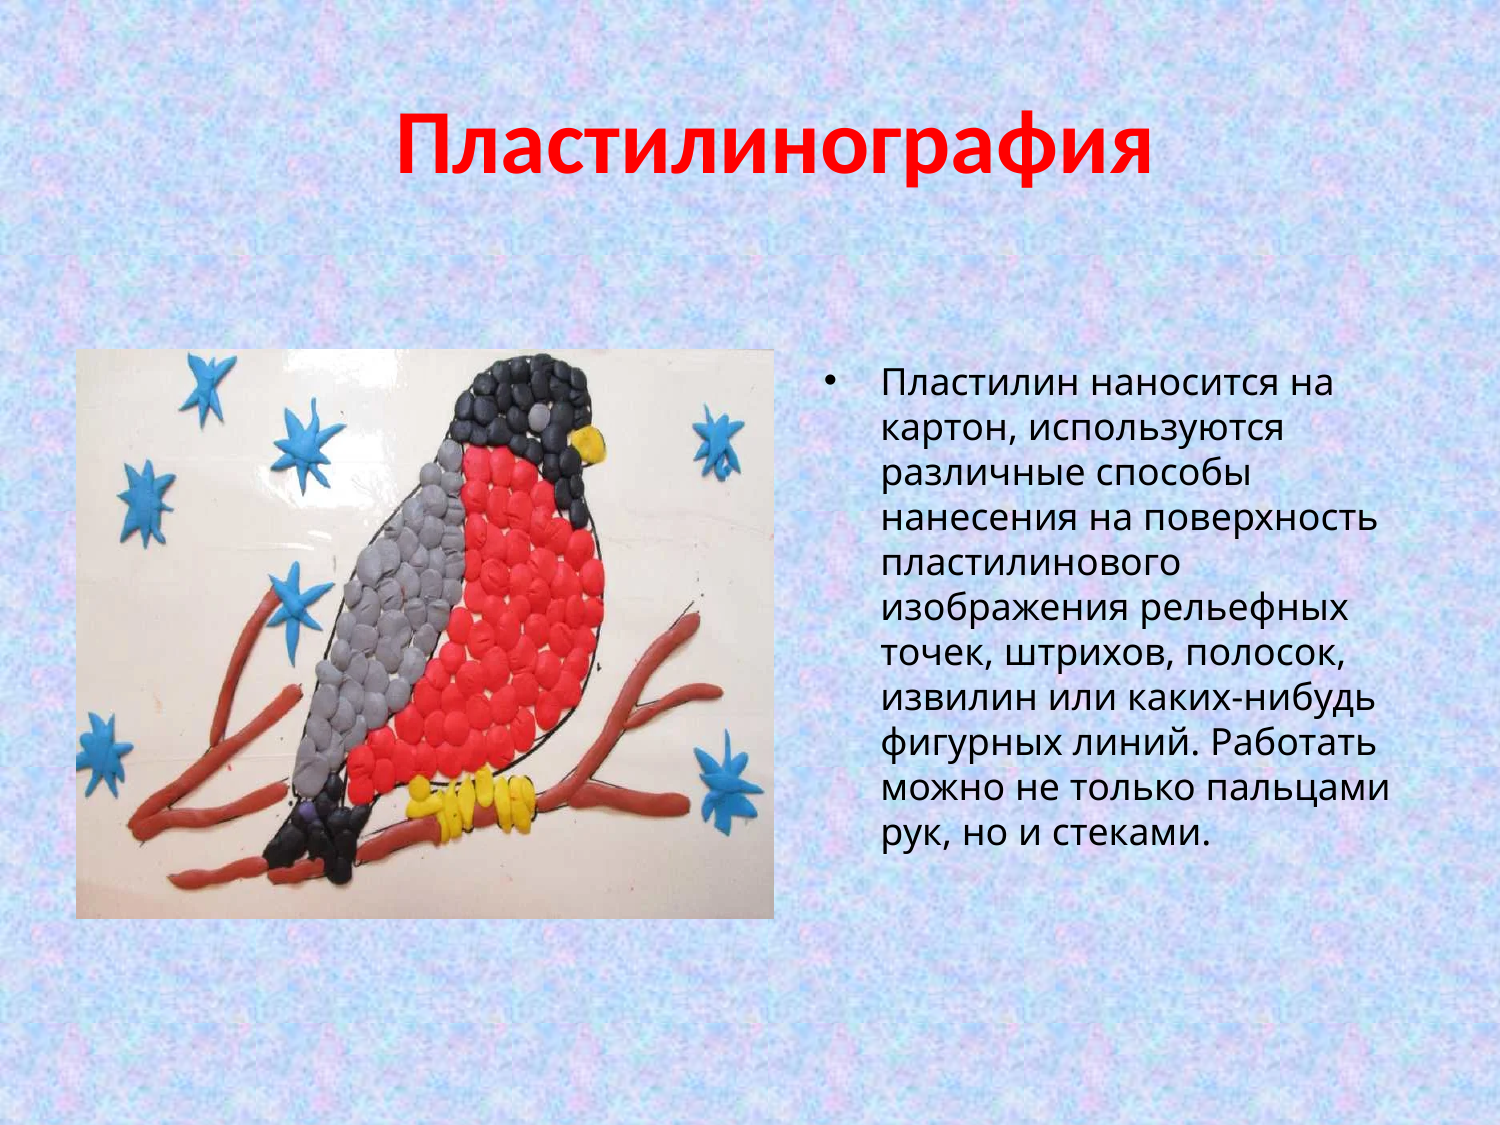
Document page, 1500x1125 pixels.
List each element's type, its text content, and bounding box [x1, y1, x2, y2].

title Пластилинография [100, 42, 1451, 231]
list Пластилин наносится на картон, используются различные способы нанесения на поверхность пластилинового изображения рельефных точек, штрихов, полосок, извилин или каких-нибудь фигурных линий. Работать можно не только пальцами рук, но и стеками. [809, 349, 1425, 1005]
picture [0, 0, 1500, 1125]
